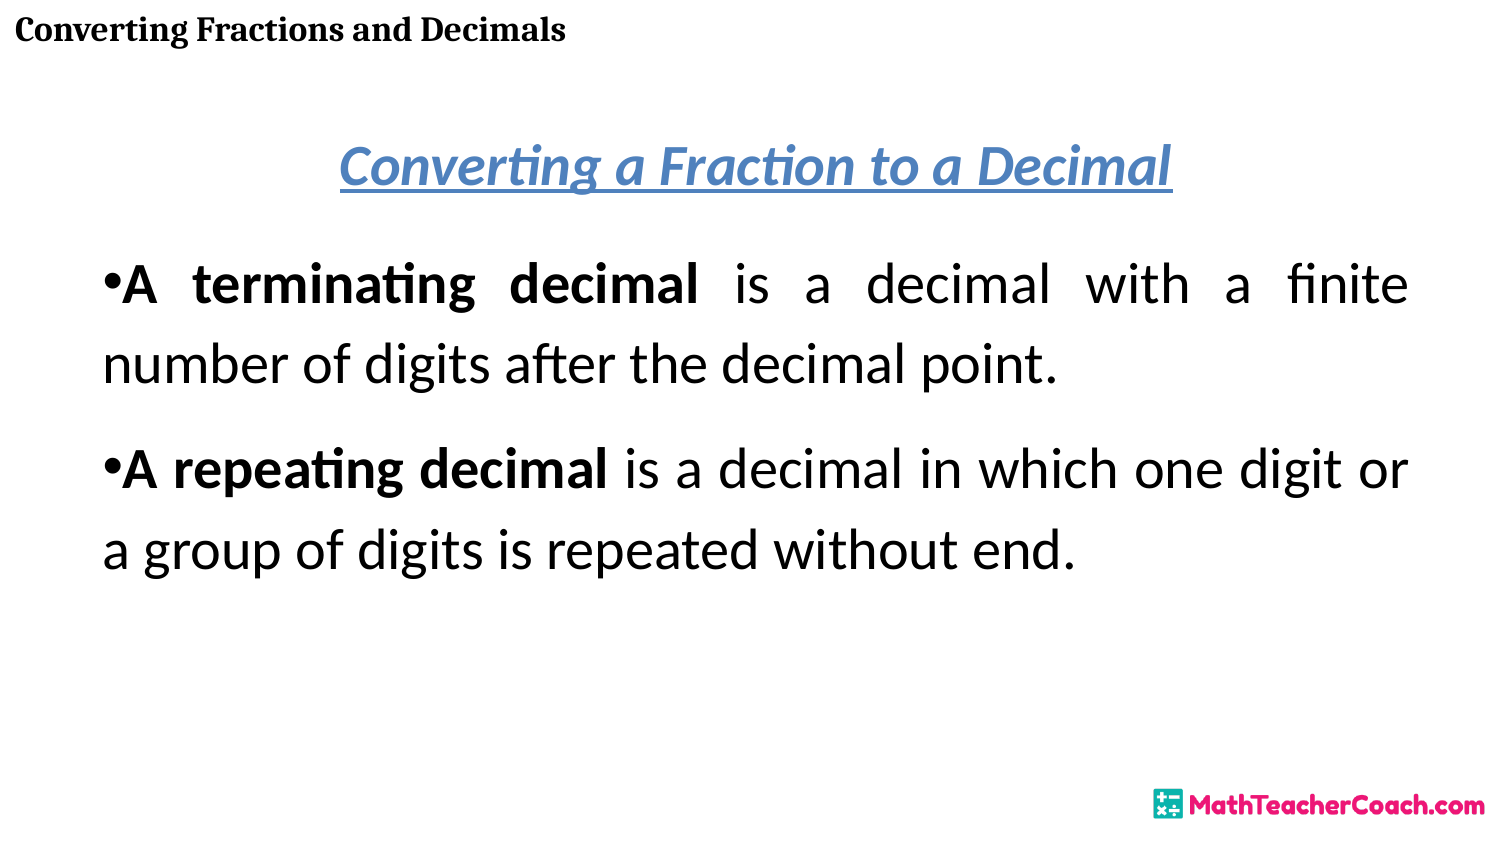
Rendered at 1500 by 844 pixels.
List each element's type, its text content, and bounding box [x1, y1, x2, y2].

picture [1149, 784, 1487, 821]
title Converting Fractions and Decimals [0, 0, 1350, 57]
list Converting a Fraction to a Decimal A terminating decimal is a decimal with a finite number of digits after the decimal point. A repeating decimal is a decimal in which one digit or a group of digits is repeated without end. [87, 109, 1425, 785]
